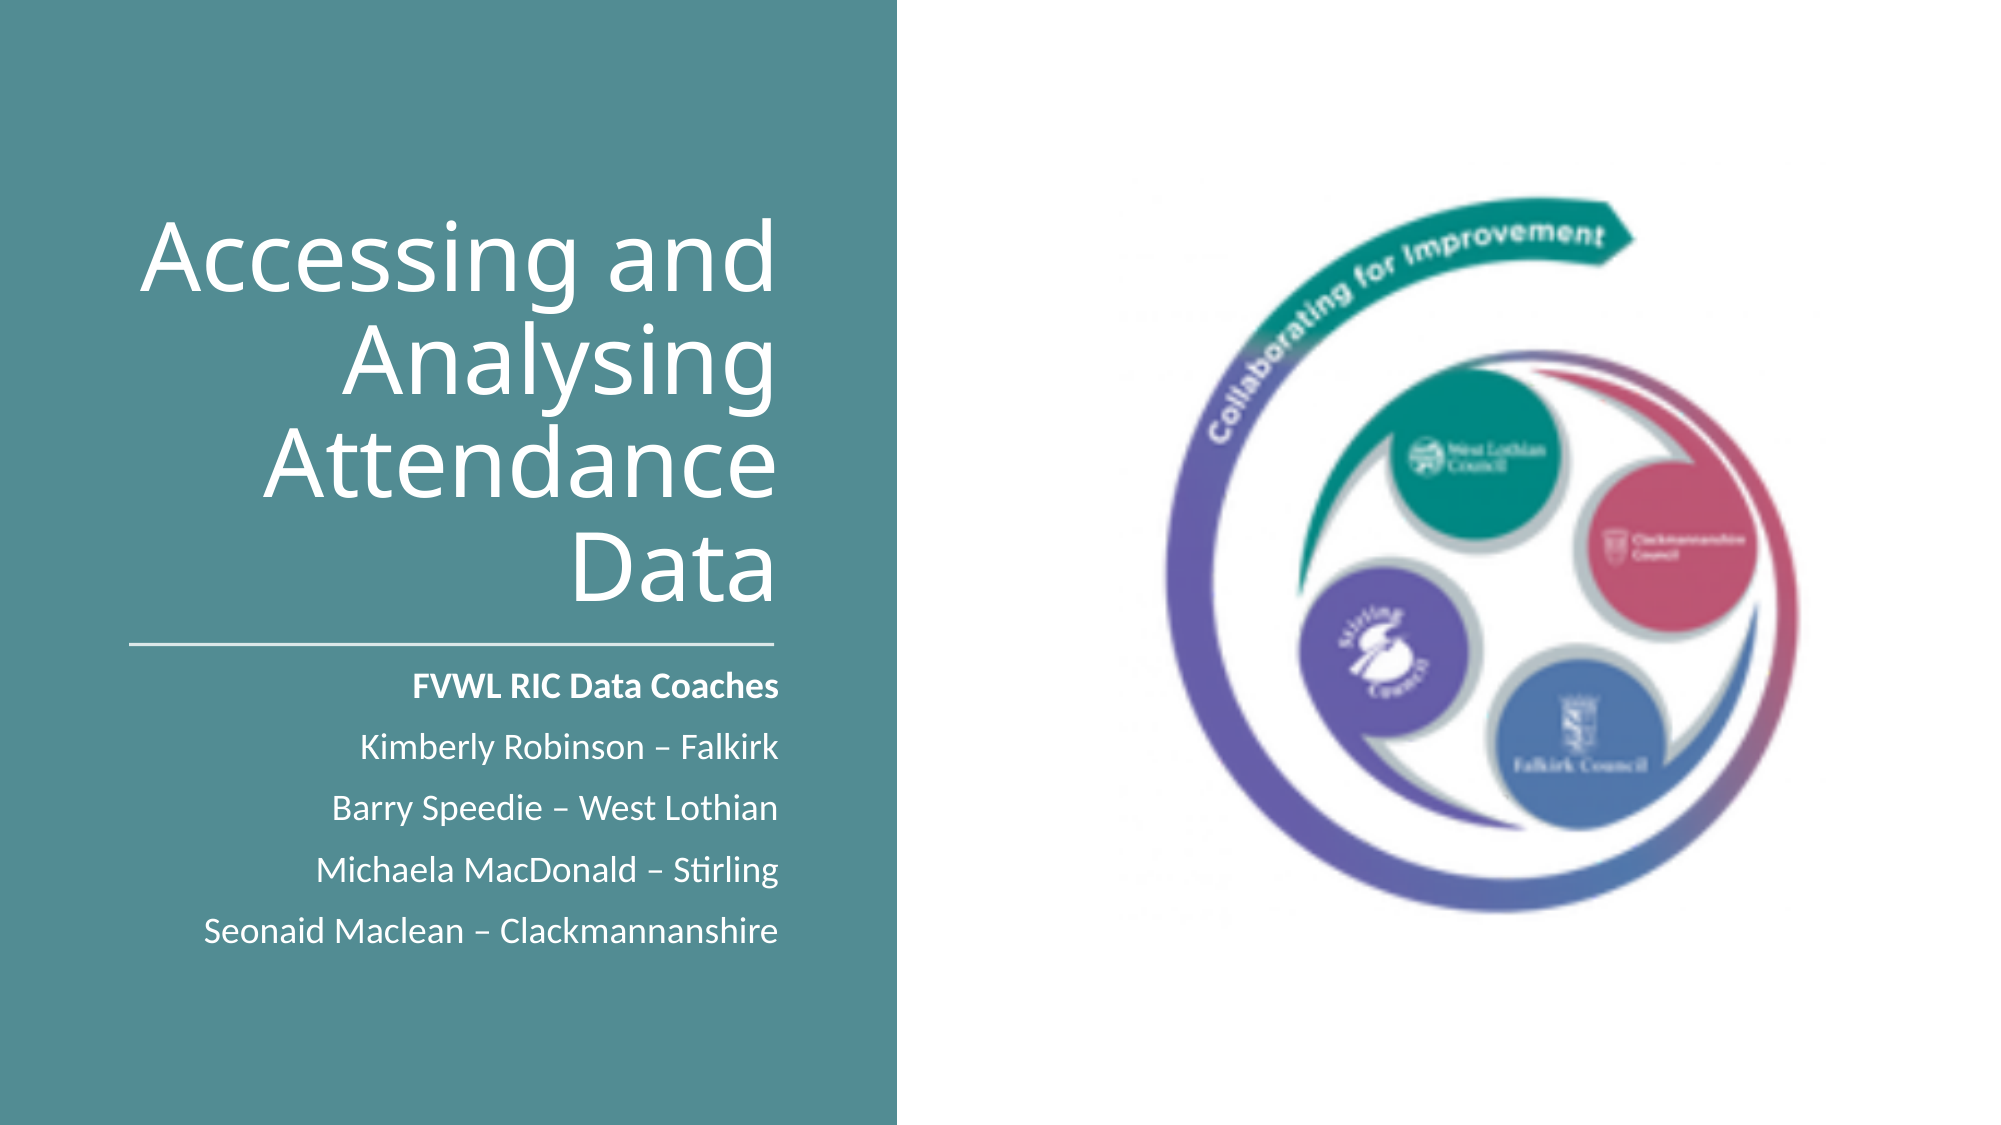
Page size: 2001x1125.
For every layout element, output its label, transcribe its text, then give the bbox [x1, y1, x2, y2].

title Accessing and Analysing Attendance Data [104, 131, 795, 630]
picture [1079, 162, 1841, 935]
text_box [0, 0, 898, 1125]
subtitle FVWL RIC Data Coaches Kimberly Robinson – Falkirk Barry Speedie – West Lothian Michaela MacDonald – Stirling Seonaid Maclean – Clackmannanshire [104, 658, 795, 1021]
